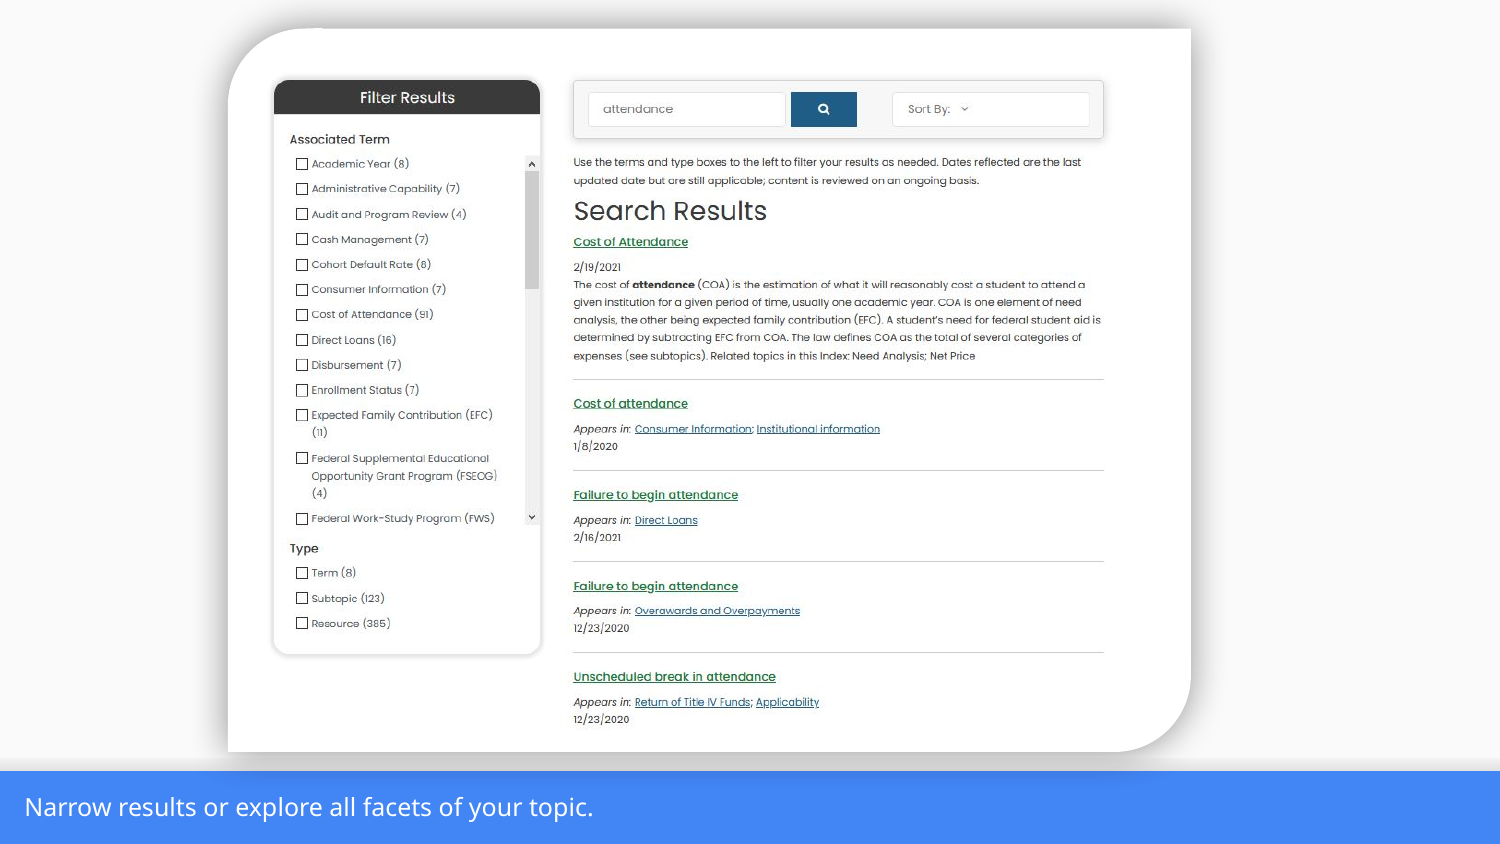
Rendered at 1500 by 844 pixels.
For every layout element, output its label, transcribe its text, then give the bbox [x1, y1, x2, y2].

list Narrow results or explore all facets of your topic. [9, 770, 1385, 844]
picture [234, 35, 1184, 745]
